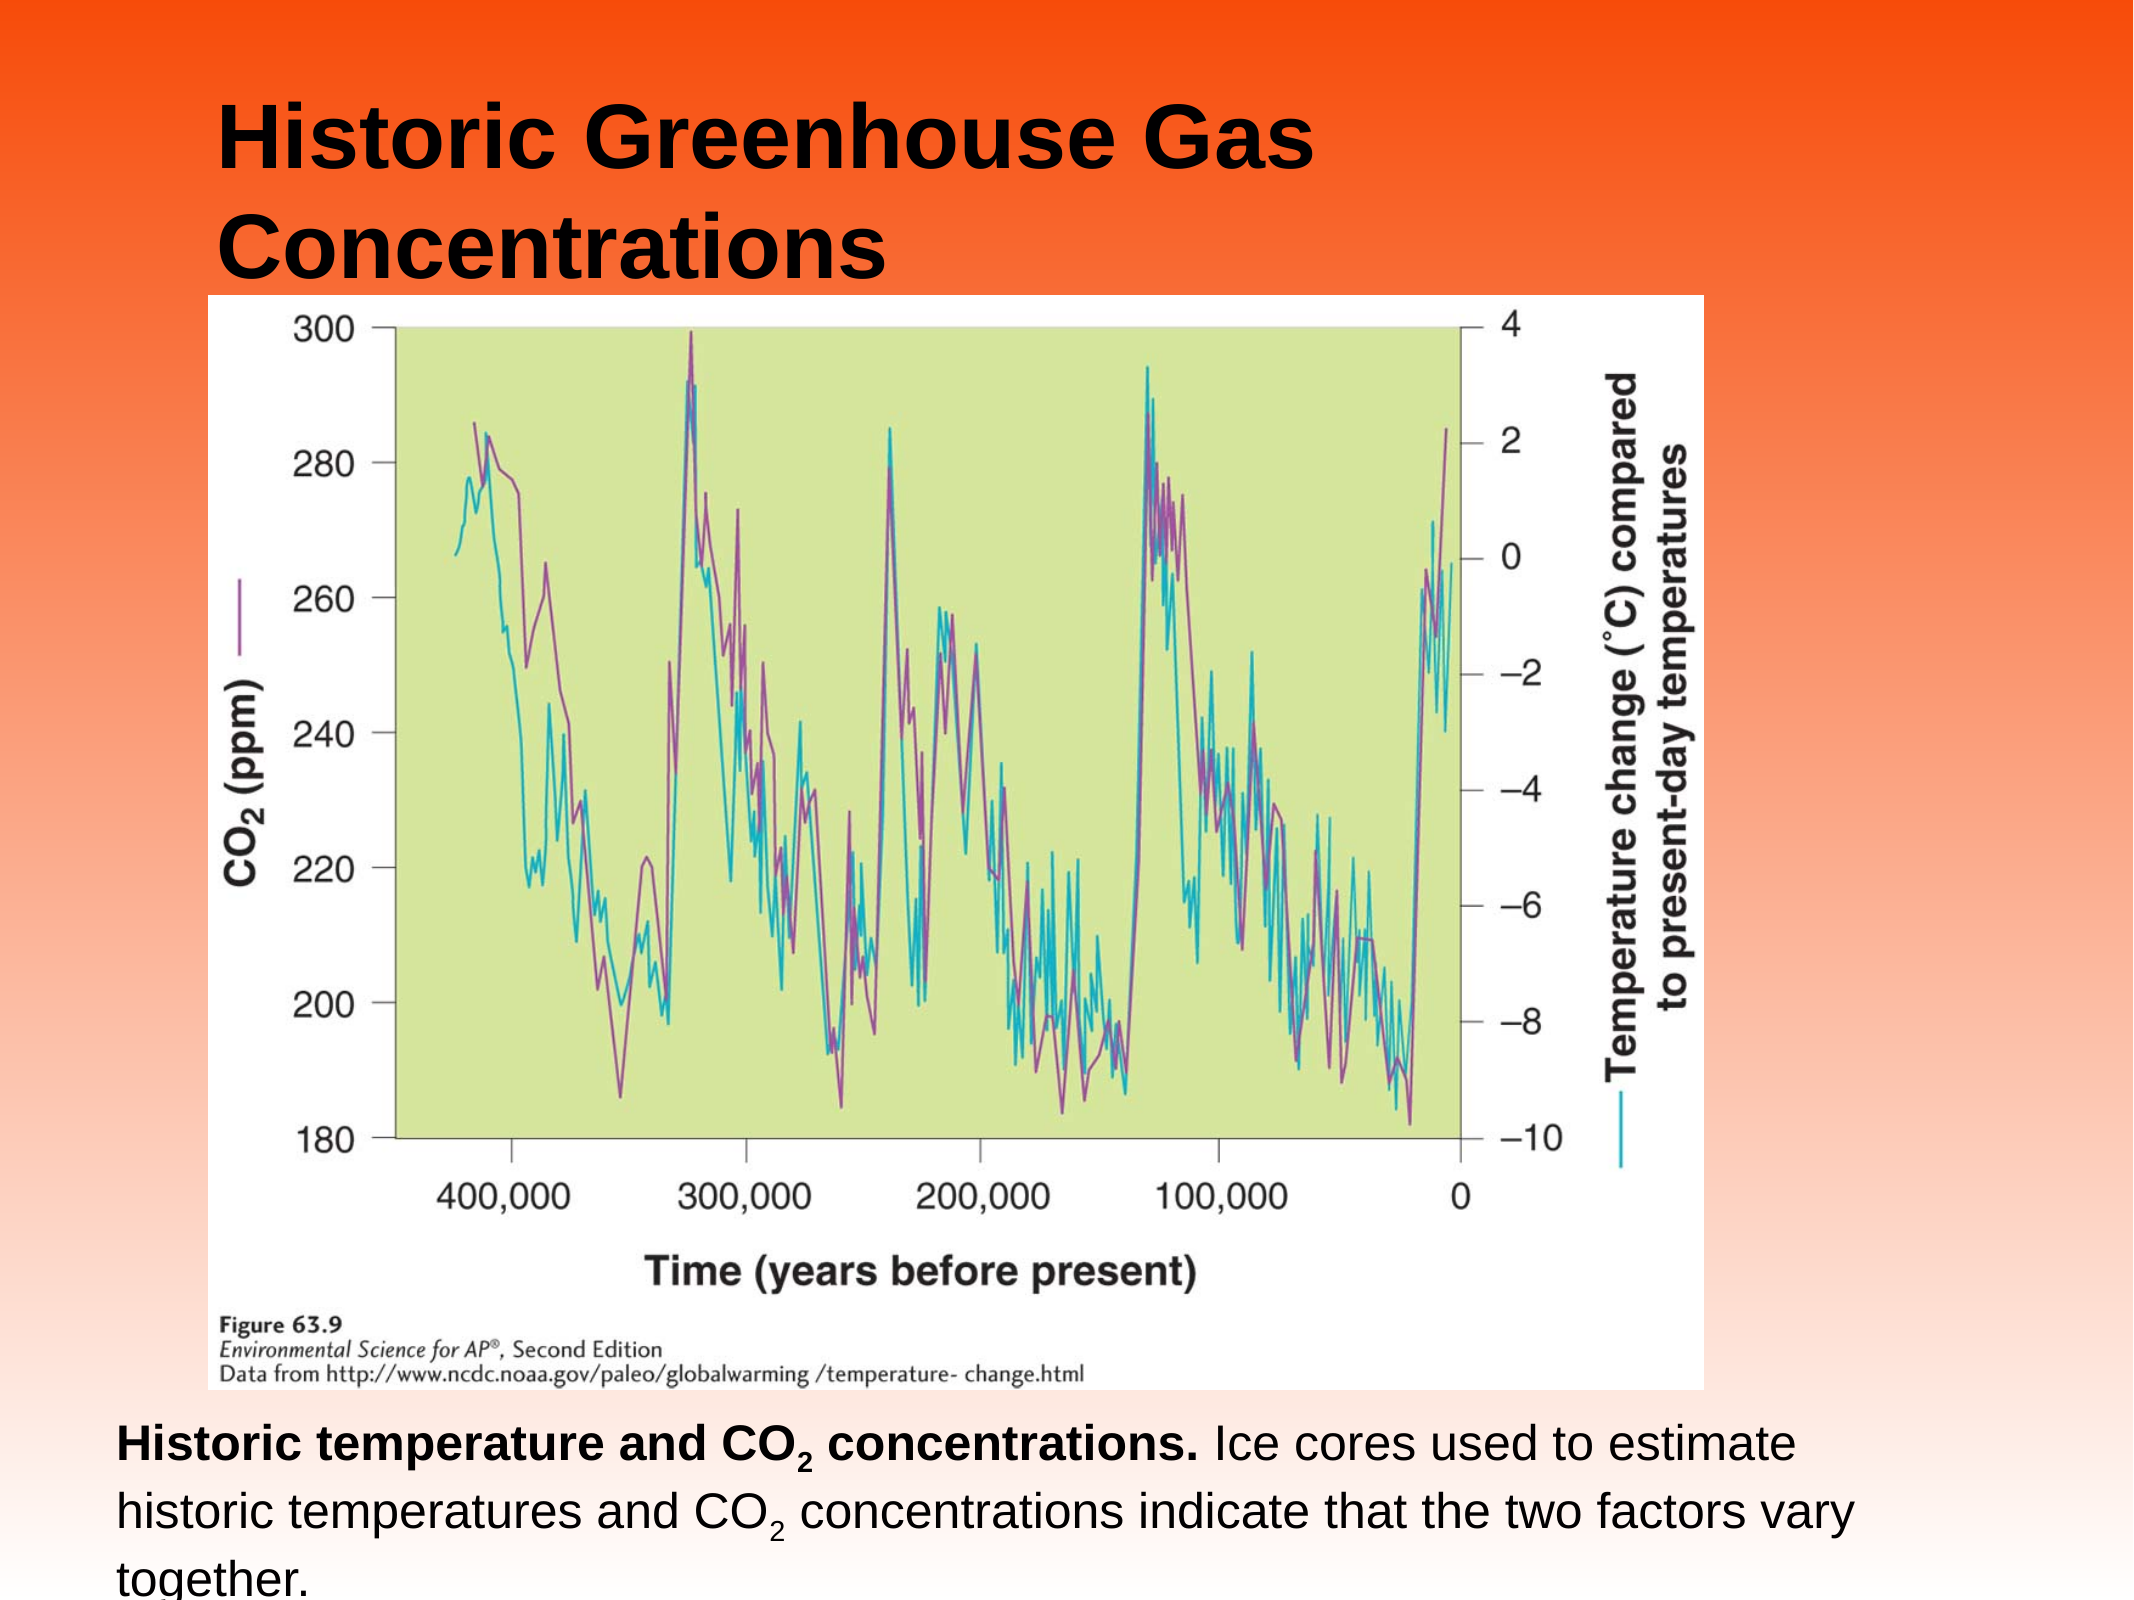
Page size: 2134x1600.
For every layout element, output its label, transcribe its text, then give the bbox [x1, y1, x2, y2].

text_box Historic temperature and CO2 concentrations. Ice cores used to estimate historic temperatures and CO2 concentrations indicate that the two factors vary together. [101, 1403, 1925, 1600]
title Historic Greenhouse Gas Concentrations [208, 39, 1925, 444]
picture [208, 295, 1705, 1391]
